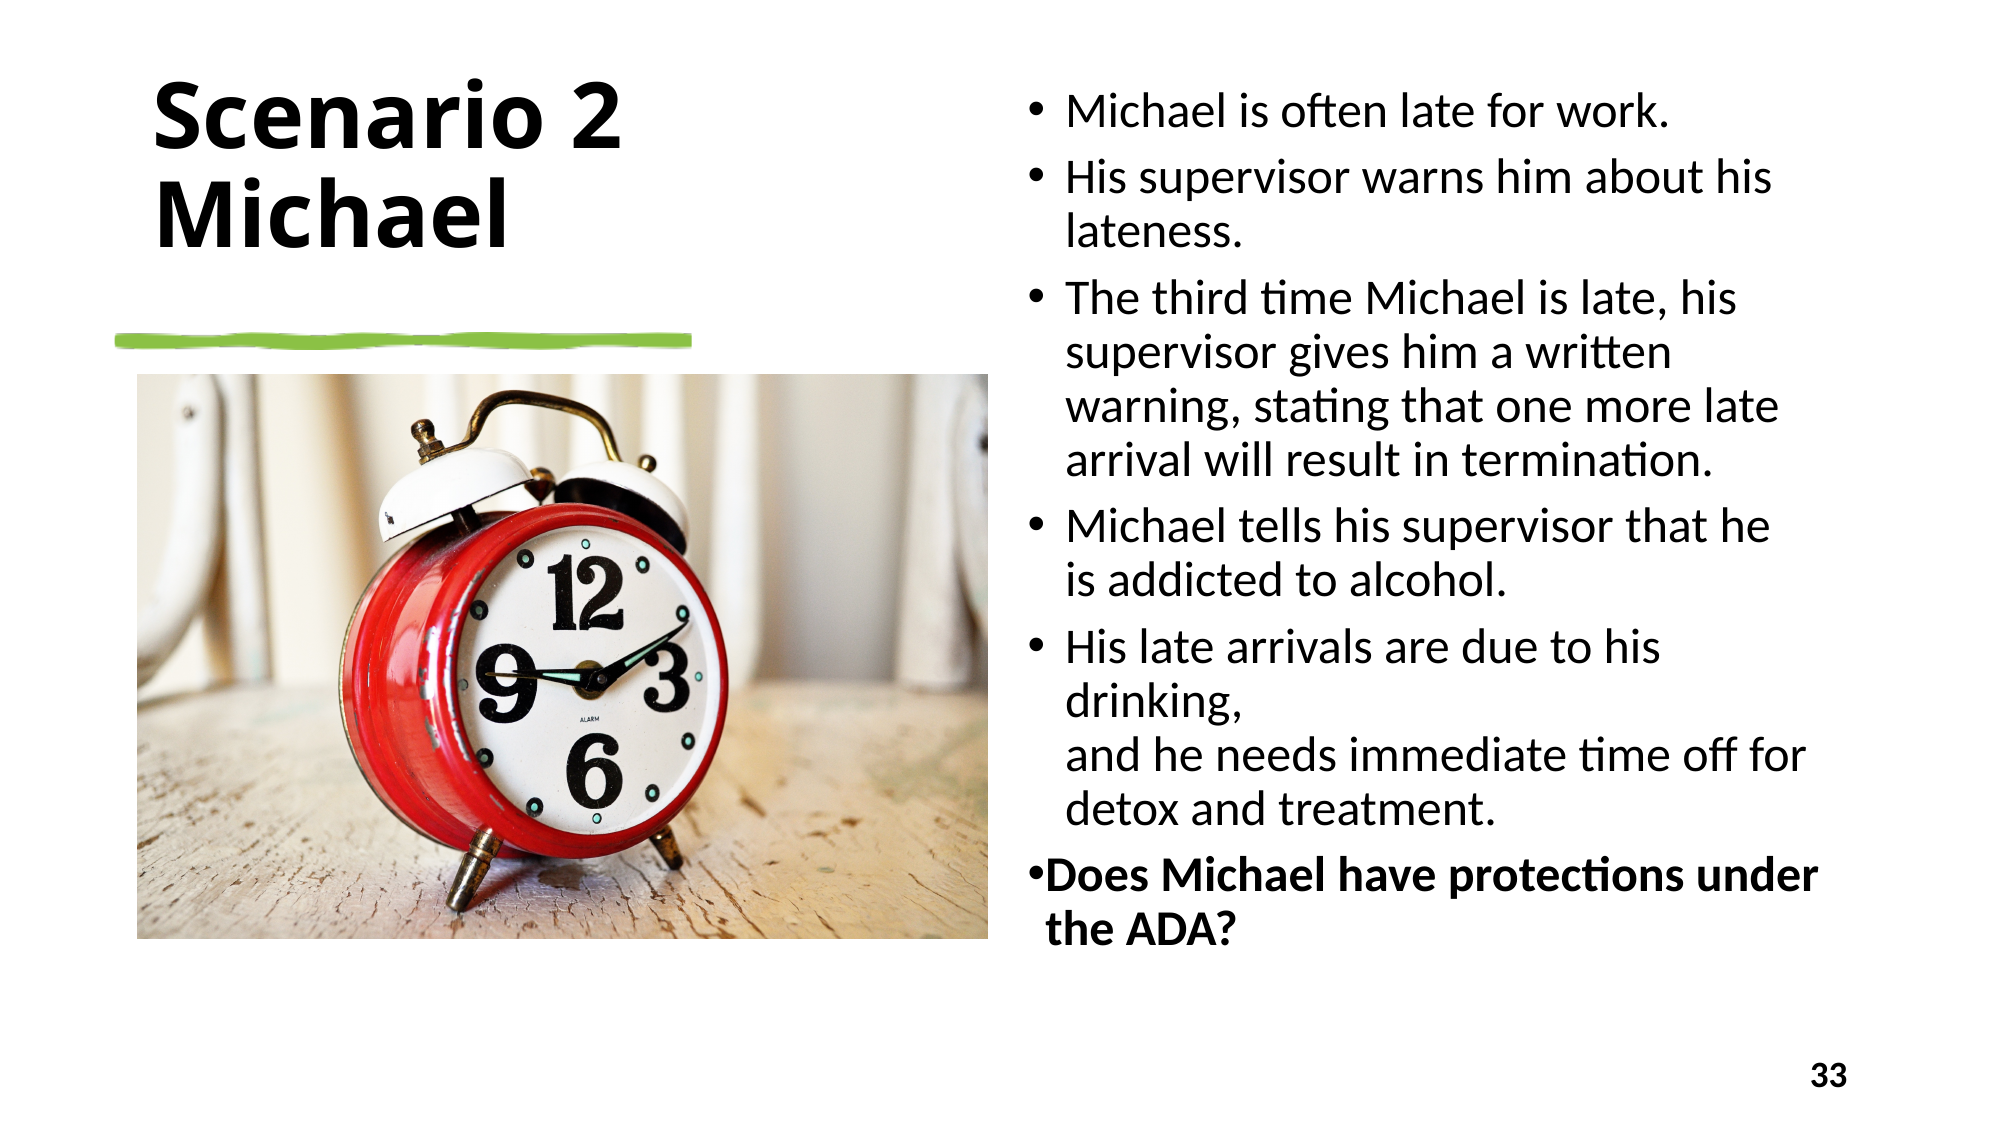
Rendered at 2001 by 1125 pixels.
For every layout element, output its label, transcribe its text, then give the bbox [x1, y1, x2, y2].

title Scenario 2 Michael [137, 59, 1863, 278]
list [137, 374, 988, 939]
slide_number 33 [1412, 1042, 1863, 1103]
list Michael is often late for work. His supervisor warns him about his lateness. The third time Michael is late, his supervisor gives him a written warning, stating that one more late arrival will result in termination. Michael tells his supervisor that he is addicted to alcohol. His late arrivals are due to his drinking, and he needs immediate time off for detox and treatment. Does Michael have protections under the ADA? [1012, 76, 1863, 1014]
picture [114, 332, 692, 350]
